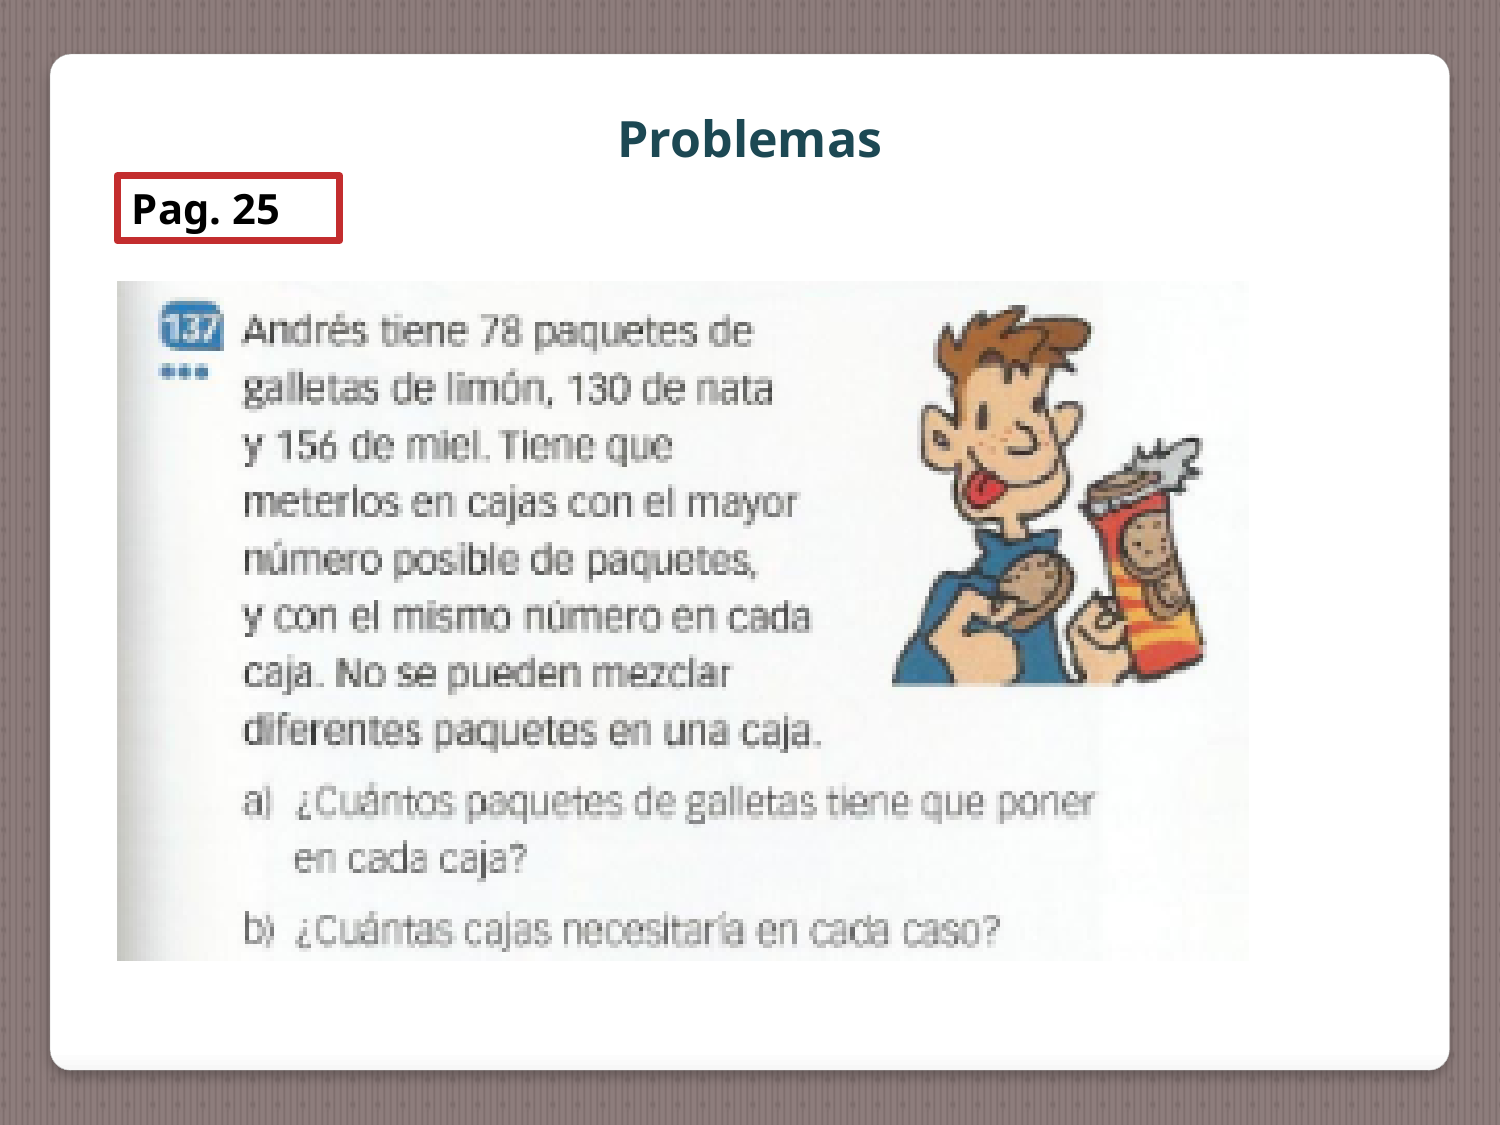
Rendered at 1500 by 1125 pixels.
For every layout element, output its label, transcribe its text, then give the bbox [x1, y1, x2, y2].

text_box Pag. 25 [114, 172, 343, 244]
text_box Problemas [58, 99, 1442, 175]
picture [116, 280, 1249, 962]
